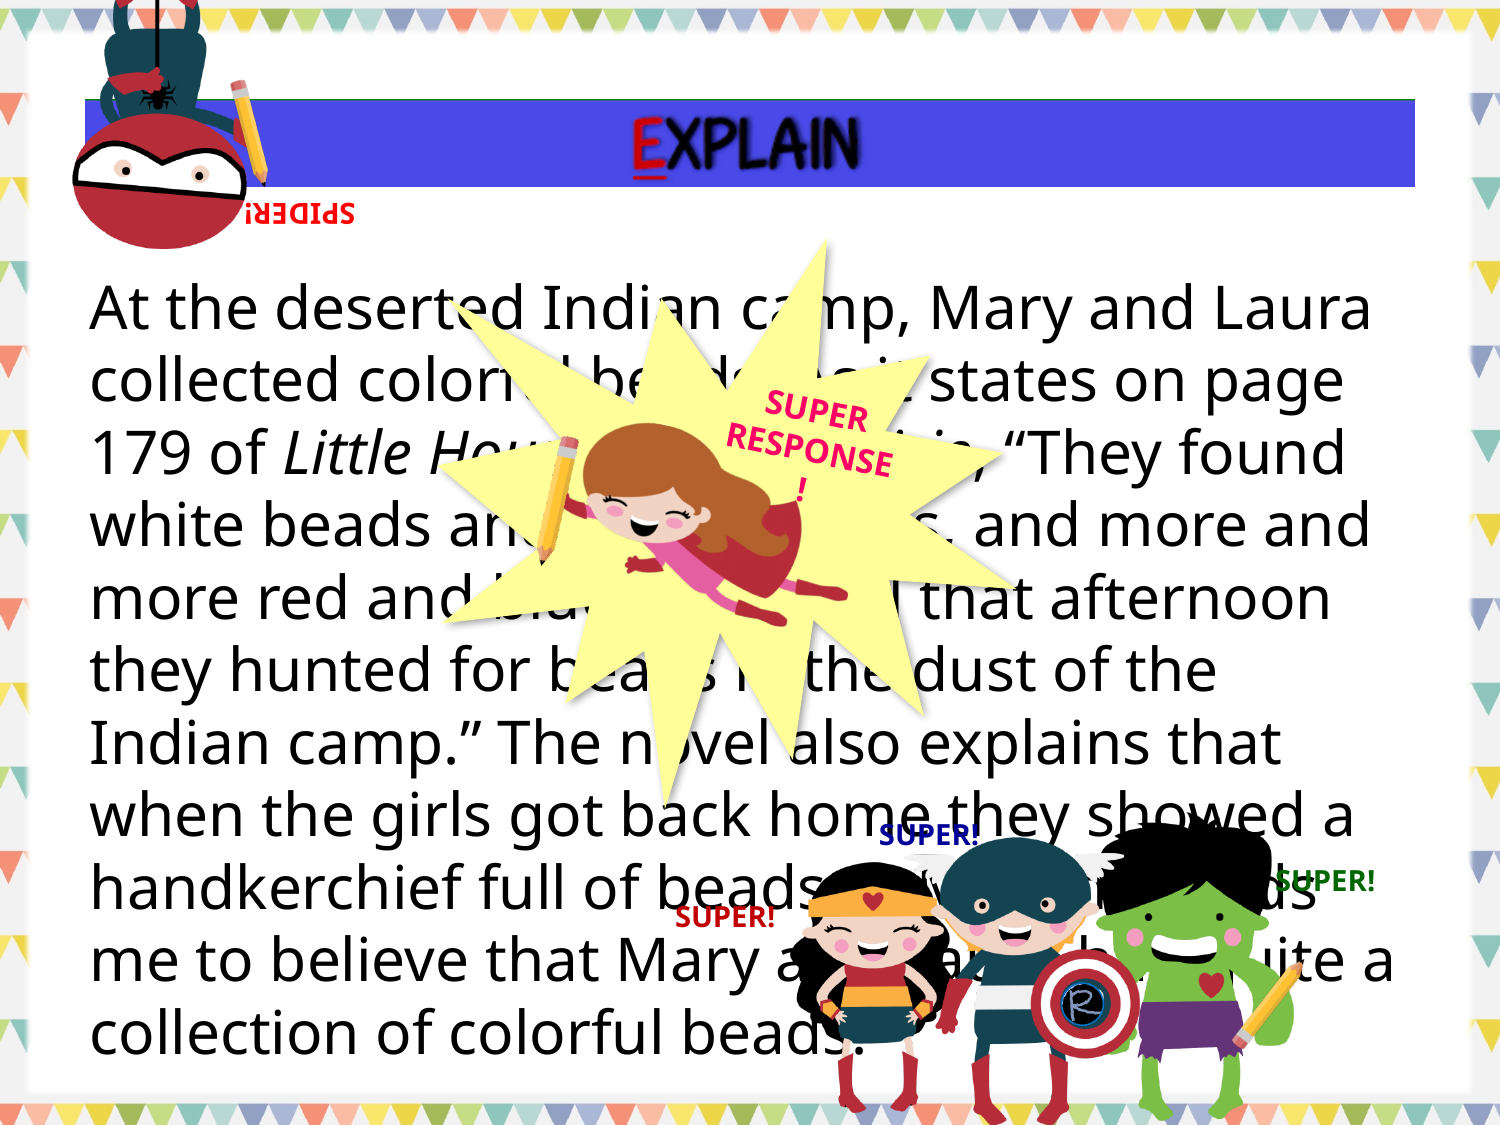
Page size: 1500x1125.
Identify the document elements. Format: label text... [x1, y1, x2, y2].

text_box SUPER! [637, 891, 784, 941]
text_box [830, 435, 1019, 719]
text_box SUPER! [841, 809, 1017, 859]
text_box At the deserted Indian camp, Mary and Laura collected colorful beads. As it states on page 179 of Little House on the Prairie, “They found white beads and brown beads, and more and more red and blue beads. All that afternoon they hunted for beads in the dust of the Indian camp.” The novel also explains that when the girls got back home they showed a handkerchief full of beads to Ma. This leads me to believe that Mary and Laura had quite a collection of colorful beads! [75, 261, 1420, 1074]
text_box SUPER RESPONSE! [706, 362, 925, 536]
text_box [435, 449, 502, 521]
text_box [439, 556, 557, 626]
text_box [29, 33, 1472, 1093]
text_box SPIDER! [254, 196, 388, 240]
picture [0, 0, 1500, 1125]
text_box SUPER! [1298, 854, 1413, 905]
text_box [563, 620, 814, 812]
text_box [445, 296, 718, 446]
text_box [740, 235, 933, 399]
